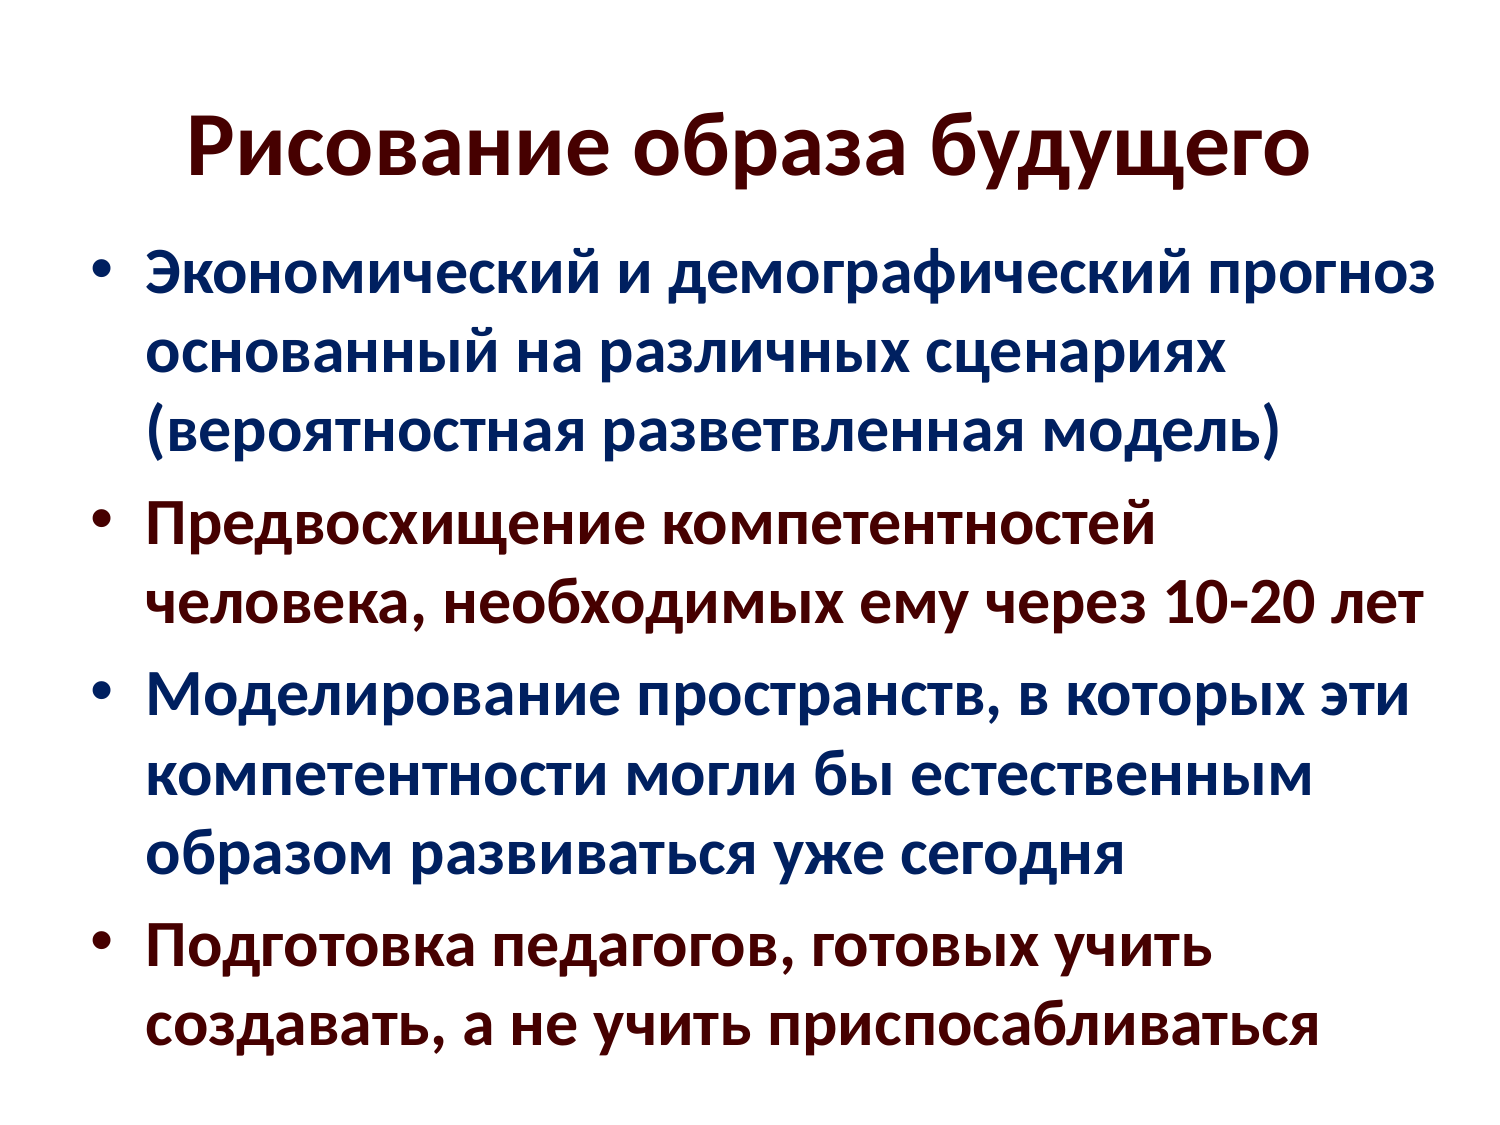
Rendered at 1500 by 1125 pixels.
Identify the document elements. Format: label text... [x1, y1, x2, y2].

list Экономический и демографический прогноз основанный на различных сценариях (вероятностная разветвленная модель) Предвосхищение компетентностей человека, необходимых ему через 10-20 лет Моделирование пространств, в которых эти компетентности могли бы естественным образом развиваться уже сегодня Подготовка педагогов, готовых учить создавать, а не учить приспосабливаться [75, 220, 1459, 1083]
title Рисование образа будущего [75, 45, 1425, 220]
